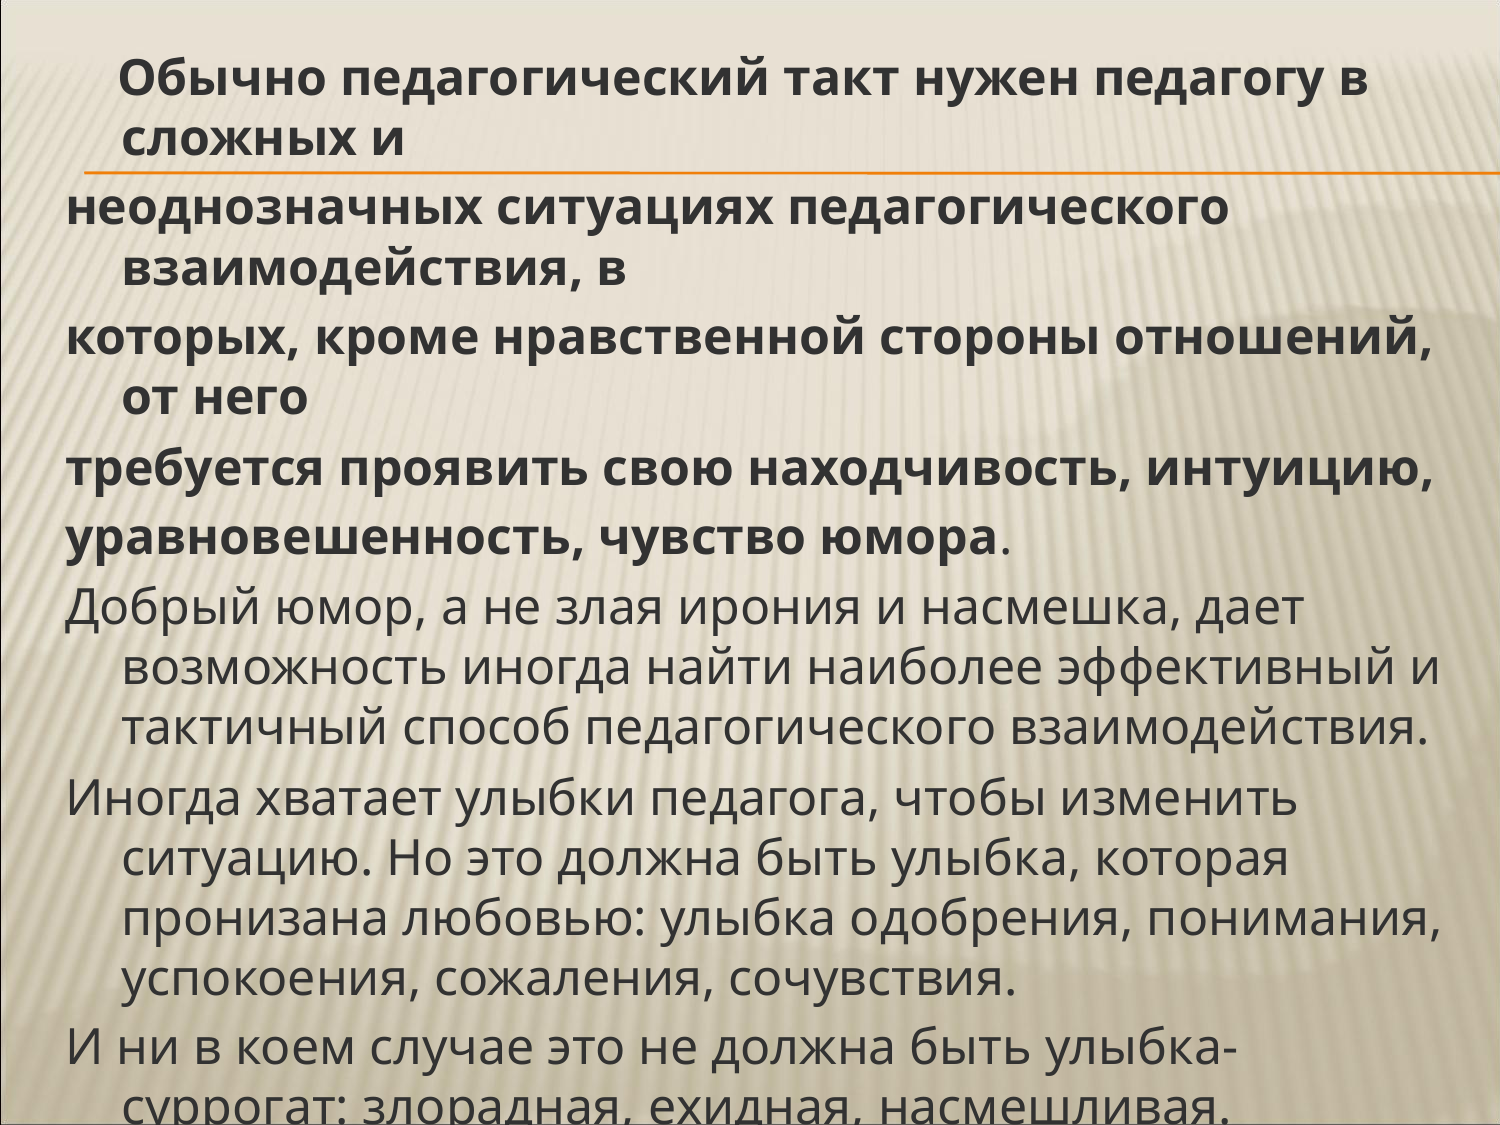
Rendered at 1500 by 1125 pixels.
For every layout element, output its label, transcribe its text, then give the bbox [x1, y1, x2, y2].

list Обычно педагогический такт нужен педагогу в сложных и неоднозначных ситуациях педагогического взаимодействия, в которых, кроме нравственной стороны отношений, от него требуется проявить свою находчивость, интуицию, уравновешенность, чувство юмора. Добрый юмор, а не злая ирония и насмешка, дает возможность иногда найти наиболее эффективный и тактичный способ педагогического взаимодействия. Иногда хватает улыбки педагога, чтобы изменить ситуацию. Но это должна быть улыбка, которая пронизана любовью: улыбка одобрения, понимания, успокоения, сожаления, сочувствия. И ни в коем случае это не должна быть улыбка-суррогат: злорадная, ехидная, насмешливая. [49, 37, 1476, 998]
picture [0, 0, 1500, 1125]
